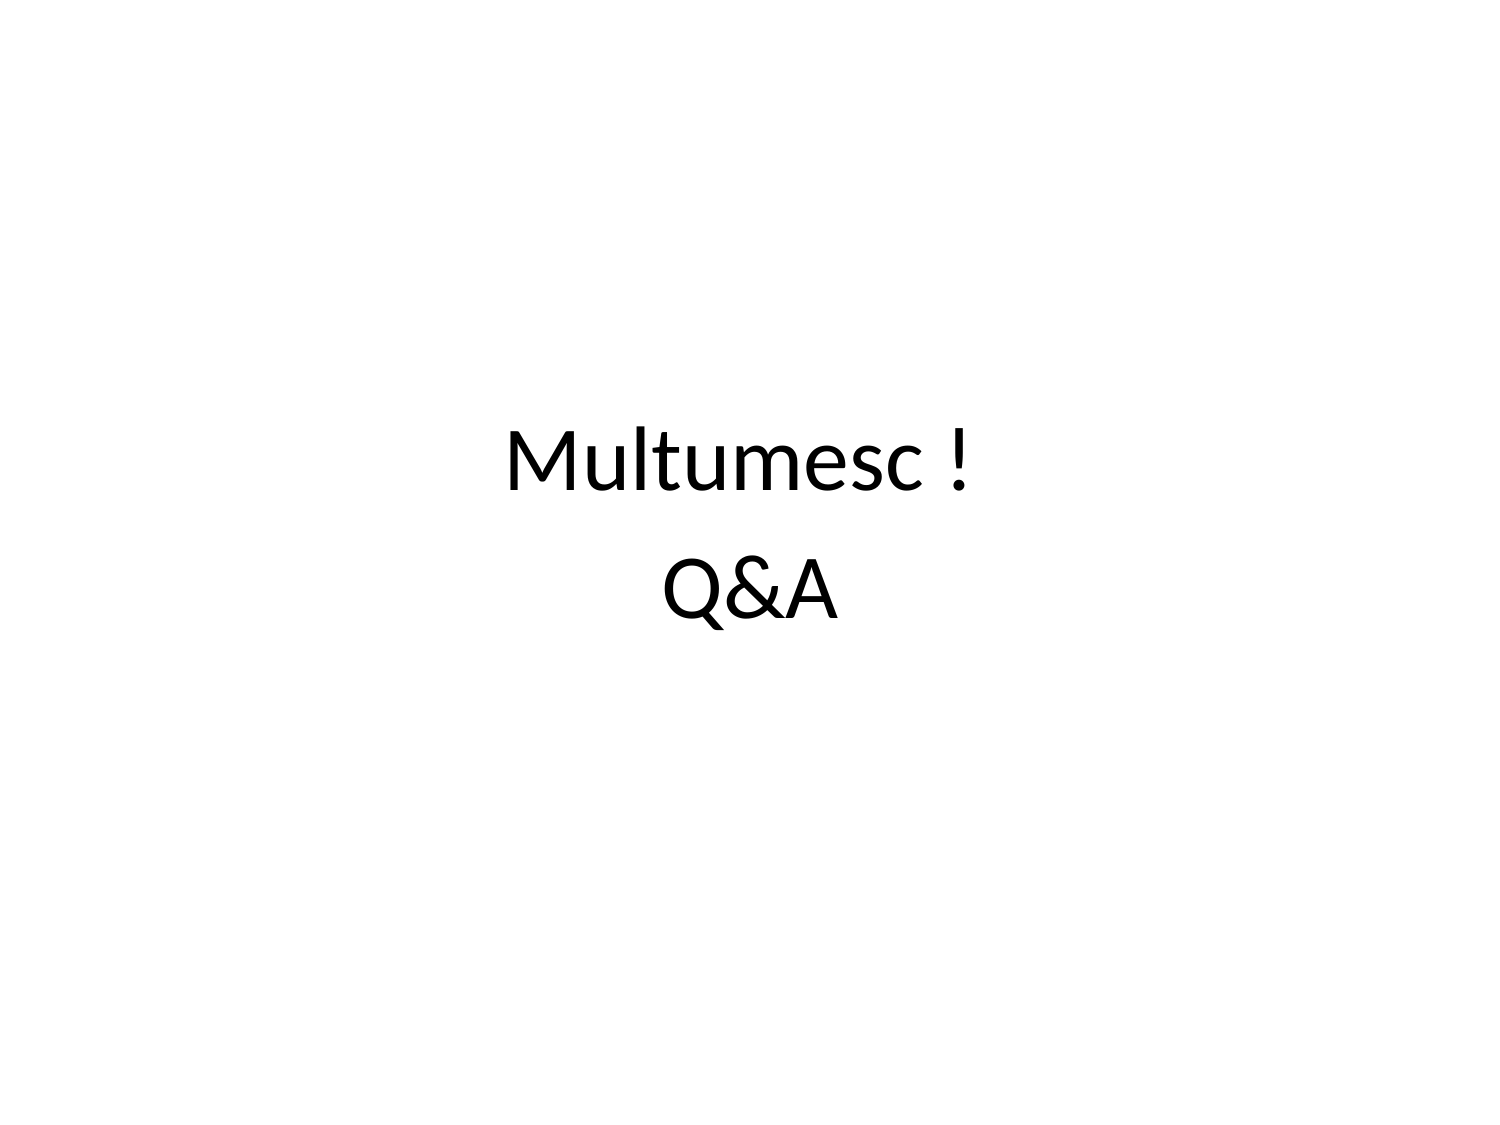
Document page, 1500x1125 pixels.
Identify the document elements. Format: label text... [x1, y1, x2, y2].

list Multumesc ! Q&A [75, 262, 1425, 1005]
